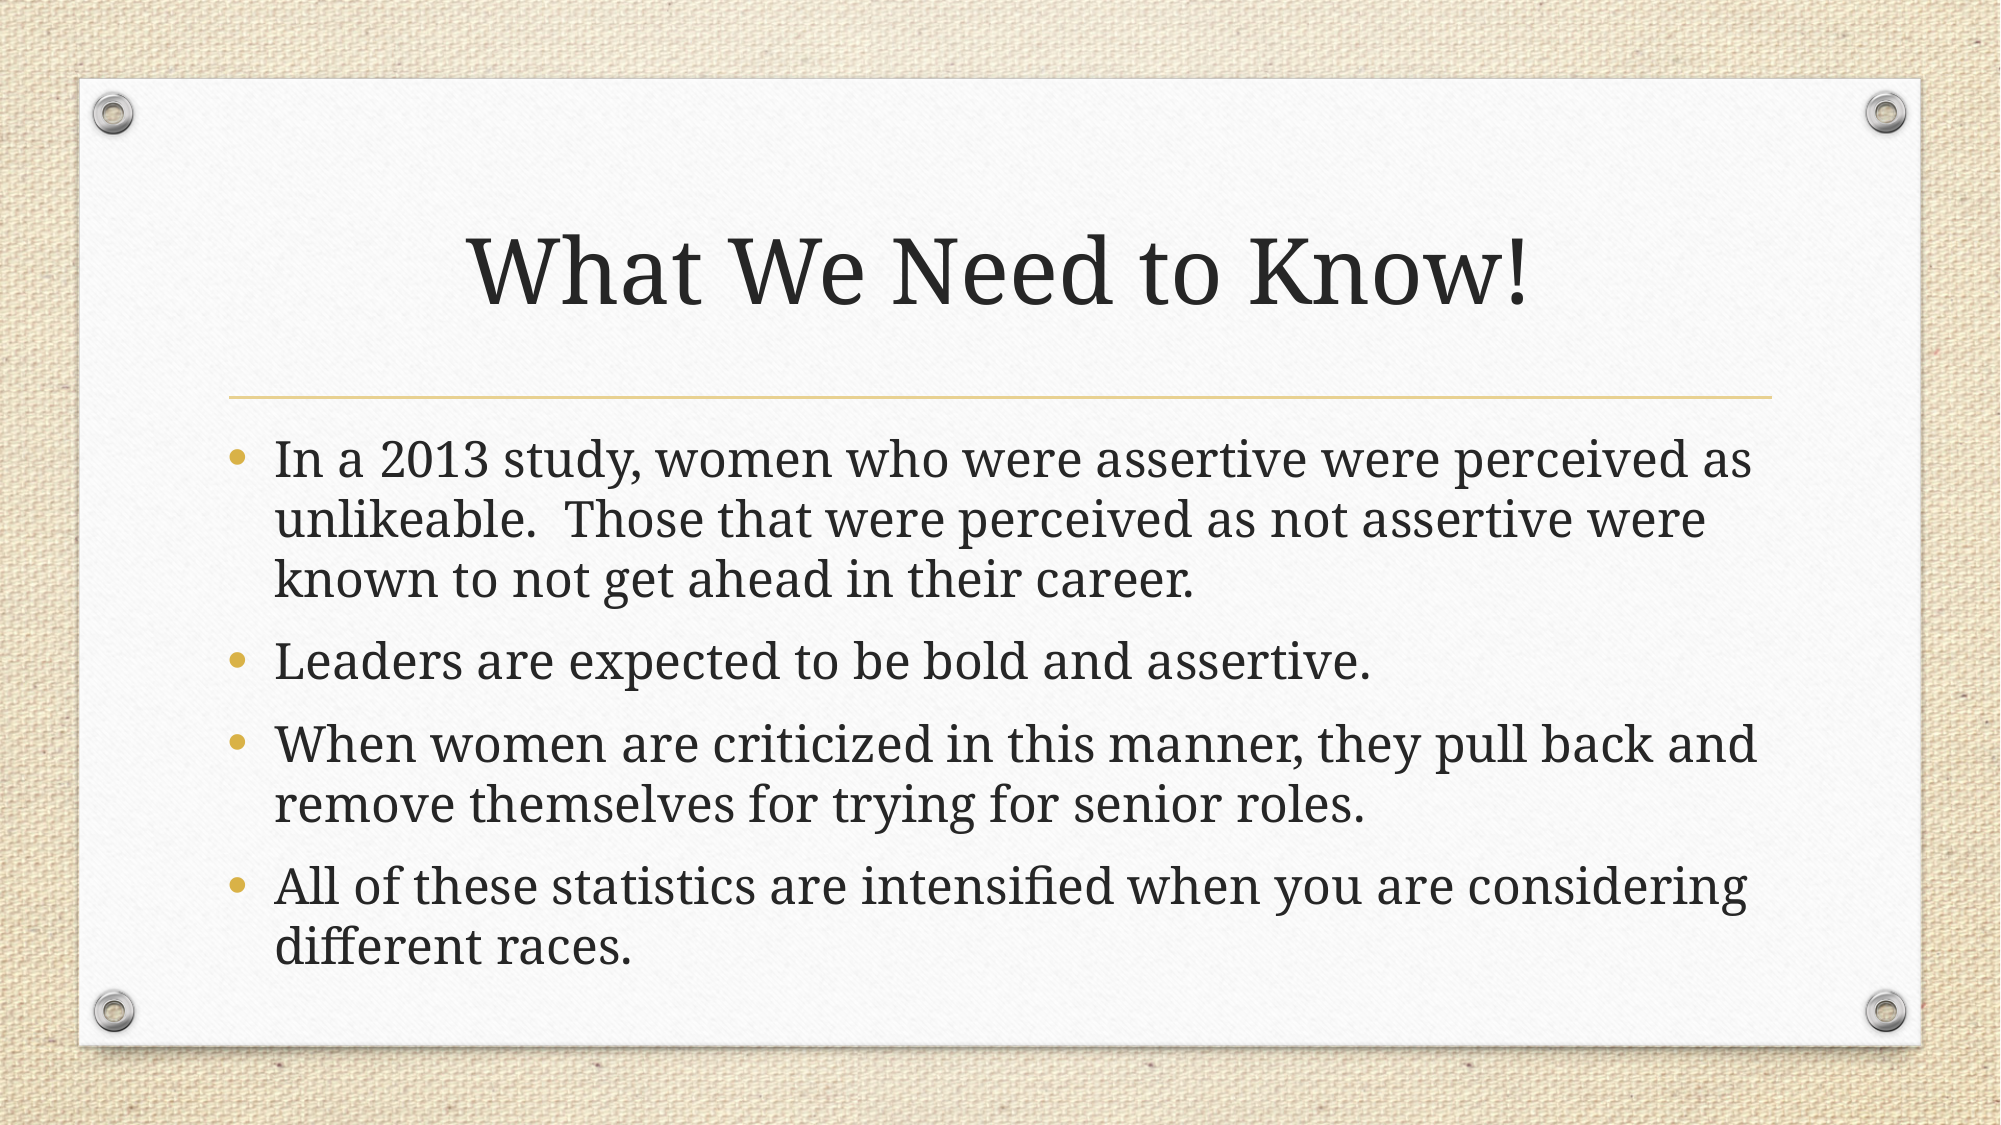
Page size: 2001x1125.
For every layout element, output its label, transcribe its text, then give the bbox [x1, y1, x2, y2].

title What We Need to Know! [212, 161, 1788, 375]
list In a 2013 study, women who were assertive were perceived as unlikeable. Those that were perceived as not assertive were known to not get ahead in their career. Leaders are expected to be bold and assertive. When women are criticized in this manner, they pull back and remove themselves for trying for senior roles. All of these statistics are intensified when you are considering different races. [212, 419, 1788, 964]
picture [0, 0, 2001, 1125]
